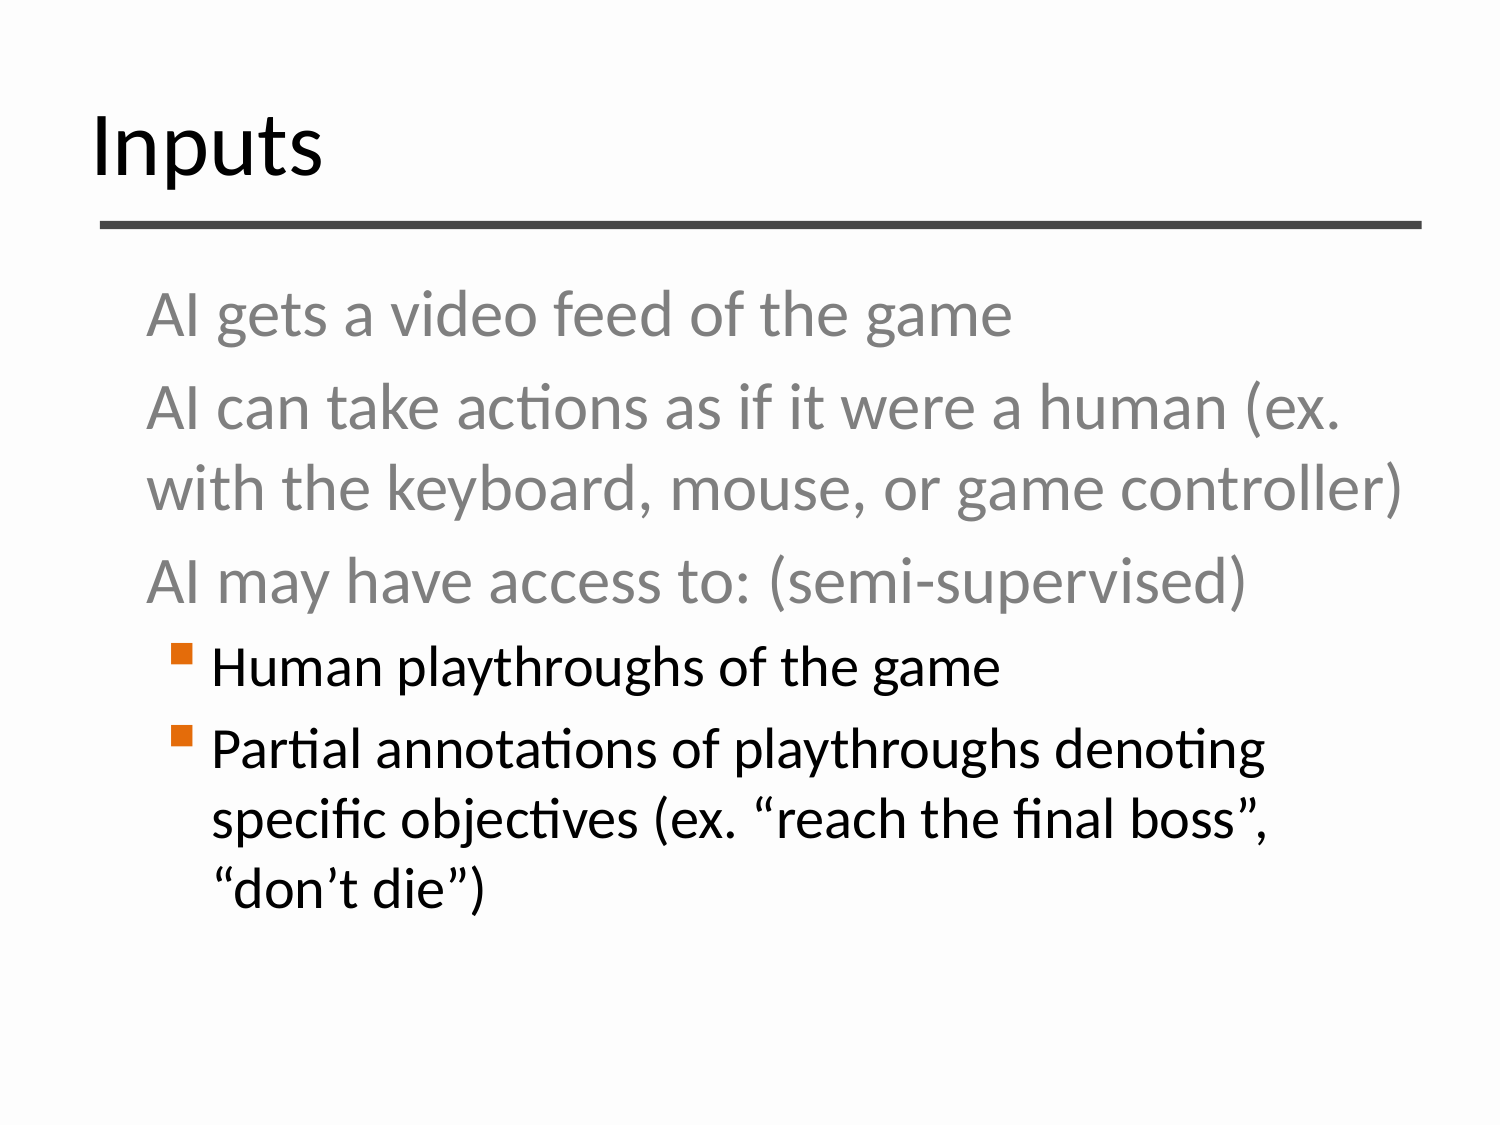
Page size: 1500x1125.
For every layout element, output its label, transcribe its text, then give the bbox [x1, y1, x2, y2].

title Inputs [75, 45, 1425, 233]
list AI gets a video feed of the game AI can take actions as if it were a human (ex. with the keyboard, mouse, or game controller) AI may have access to: (semi-supervised) Human playthroughs of the game Partial annotations of playthroughs denoting specific objectives (ex. “reach the final boss”, “don’t die”) [75, 262, 1425, 1005]
